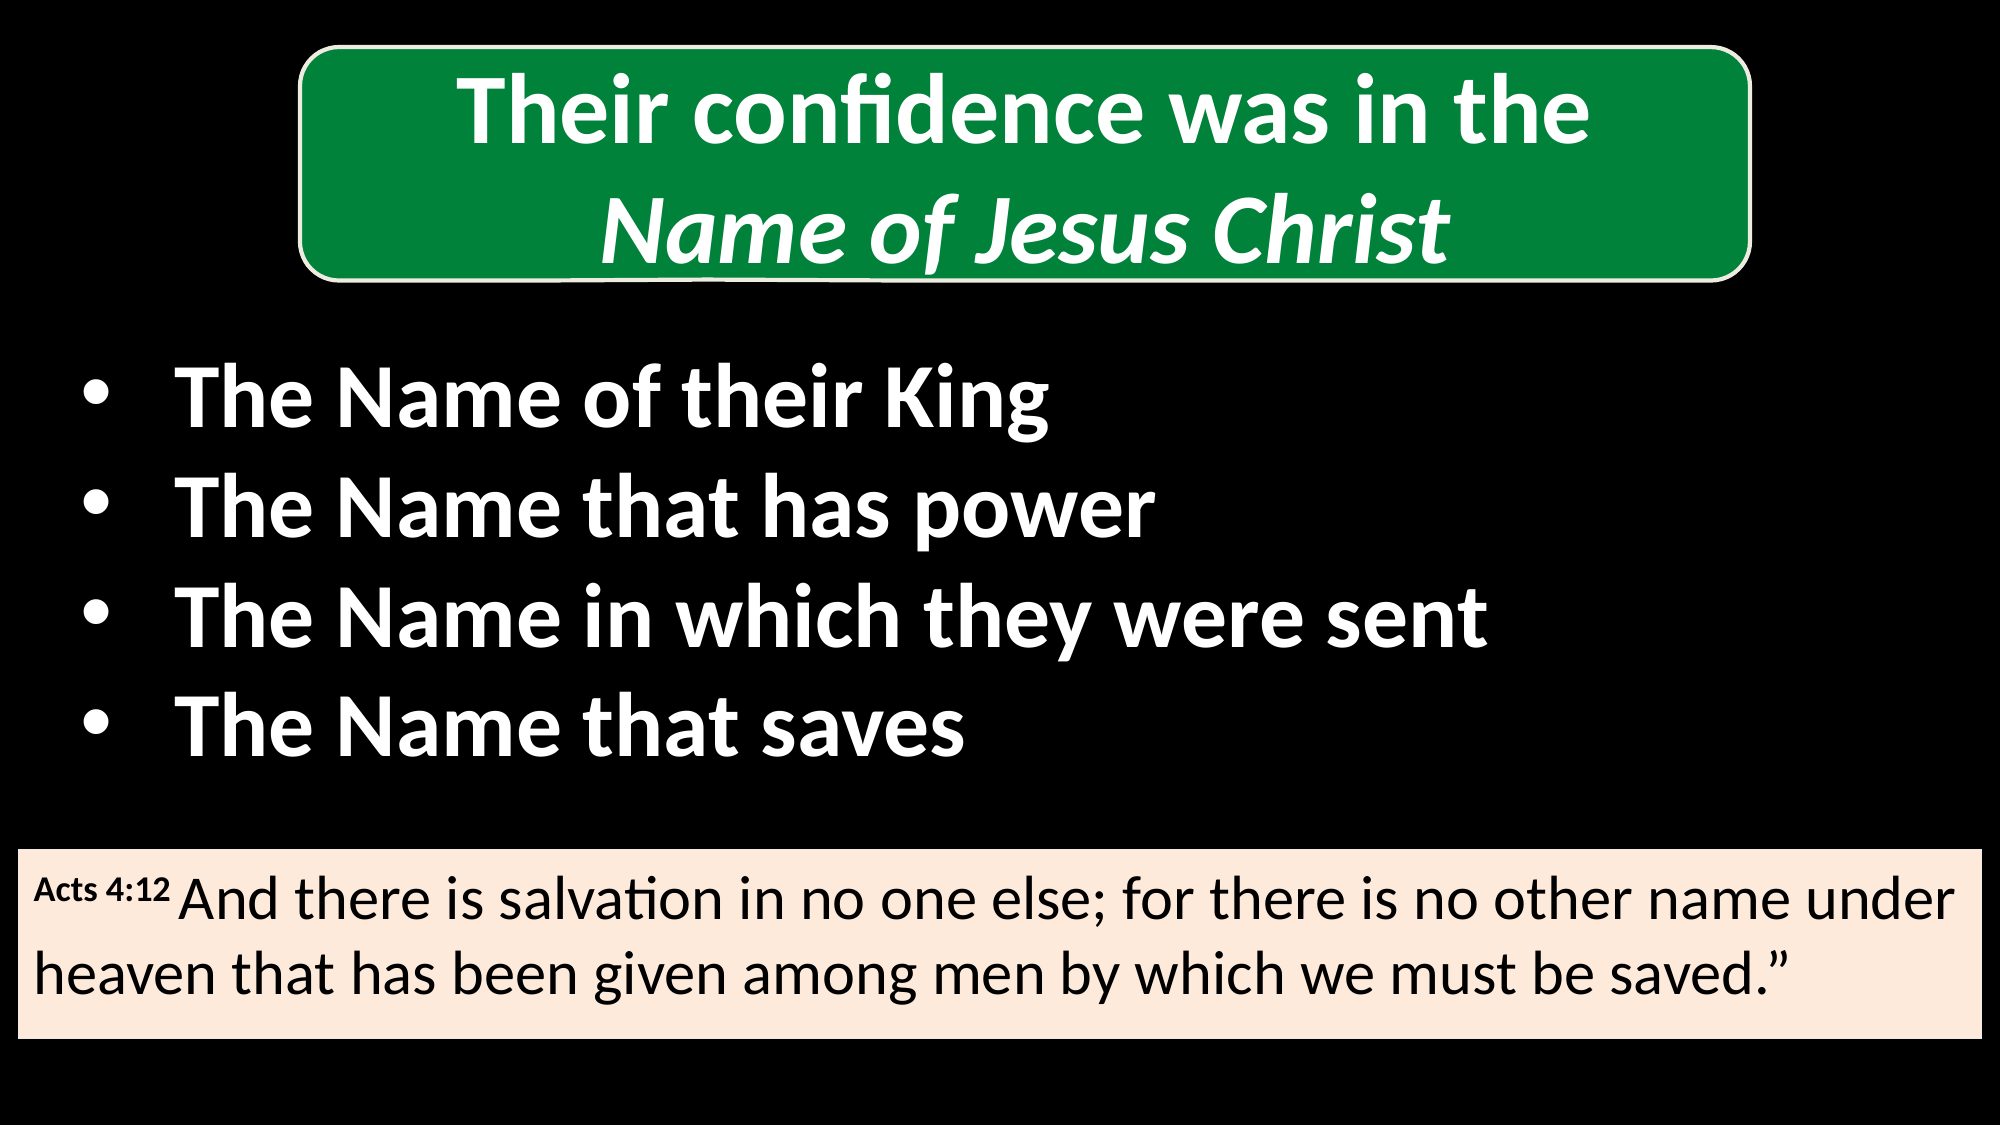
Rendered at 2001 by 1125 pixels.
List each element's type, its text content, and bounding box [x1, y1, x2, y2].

text_box Their confidence was in the Name of Jesus Christ [297, 44, 1753, 283]
text_box The Name of their King The Name that has power The Name in which they were sent The Name that saves [35, 297, 1665, 849]
text_box Acts 4:12 And there is salvation in no one else; for there is no other name under heaven that has been given among men by which we must be saved.” [18, 849, 1982, 1039]
